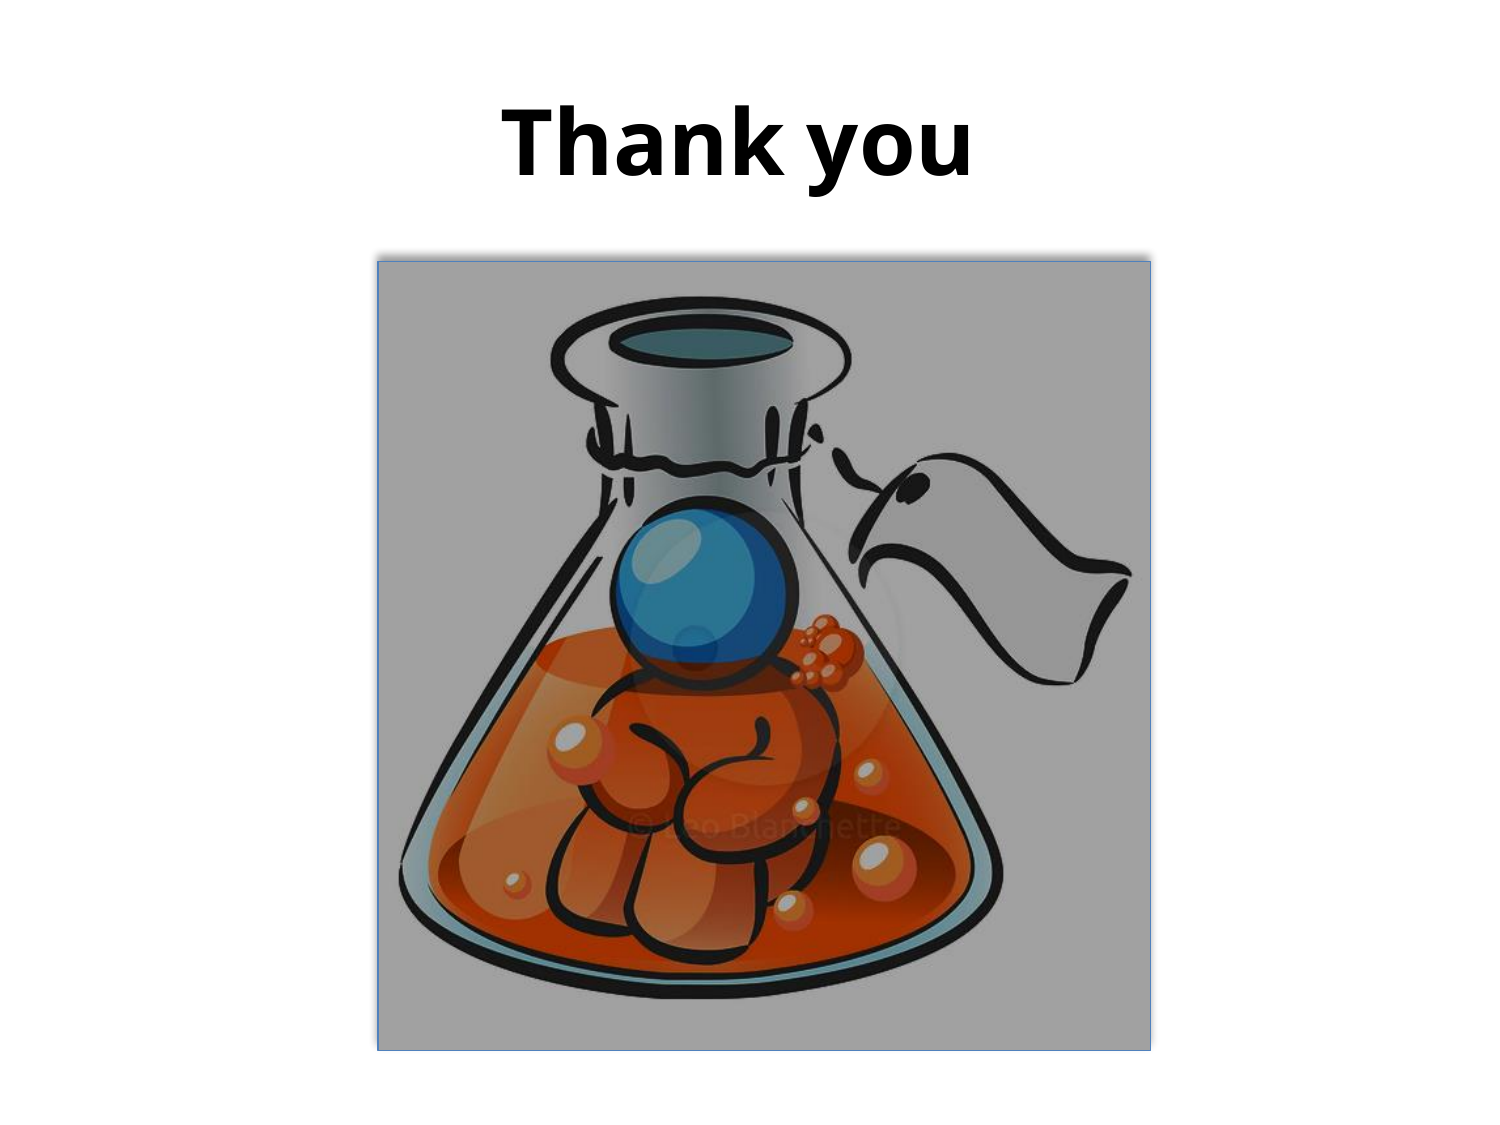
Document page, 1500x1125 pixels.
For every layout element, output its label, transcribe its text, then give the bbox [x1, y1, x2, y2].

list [378, 262, 1151, 1051]
title Thank you [75, 45, 1425, 233]
